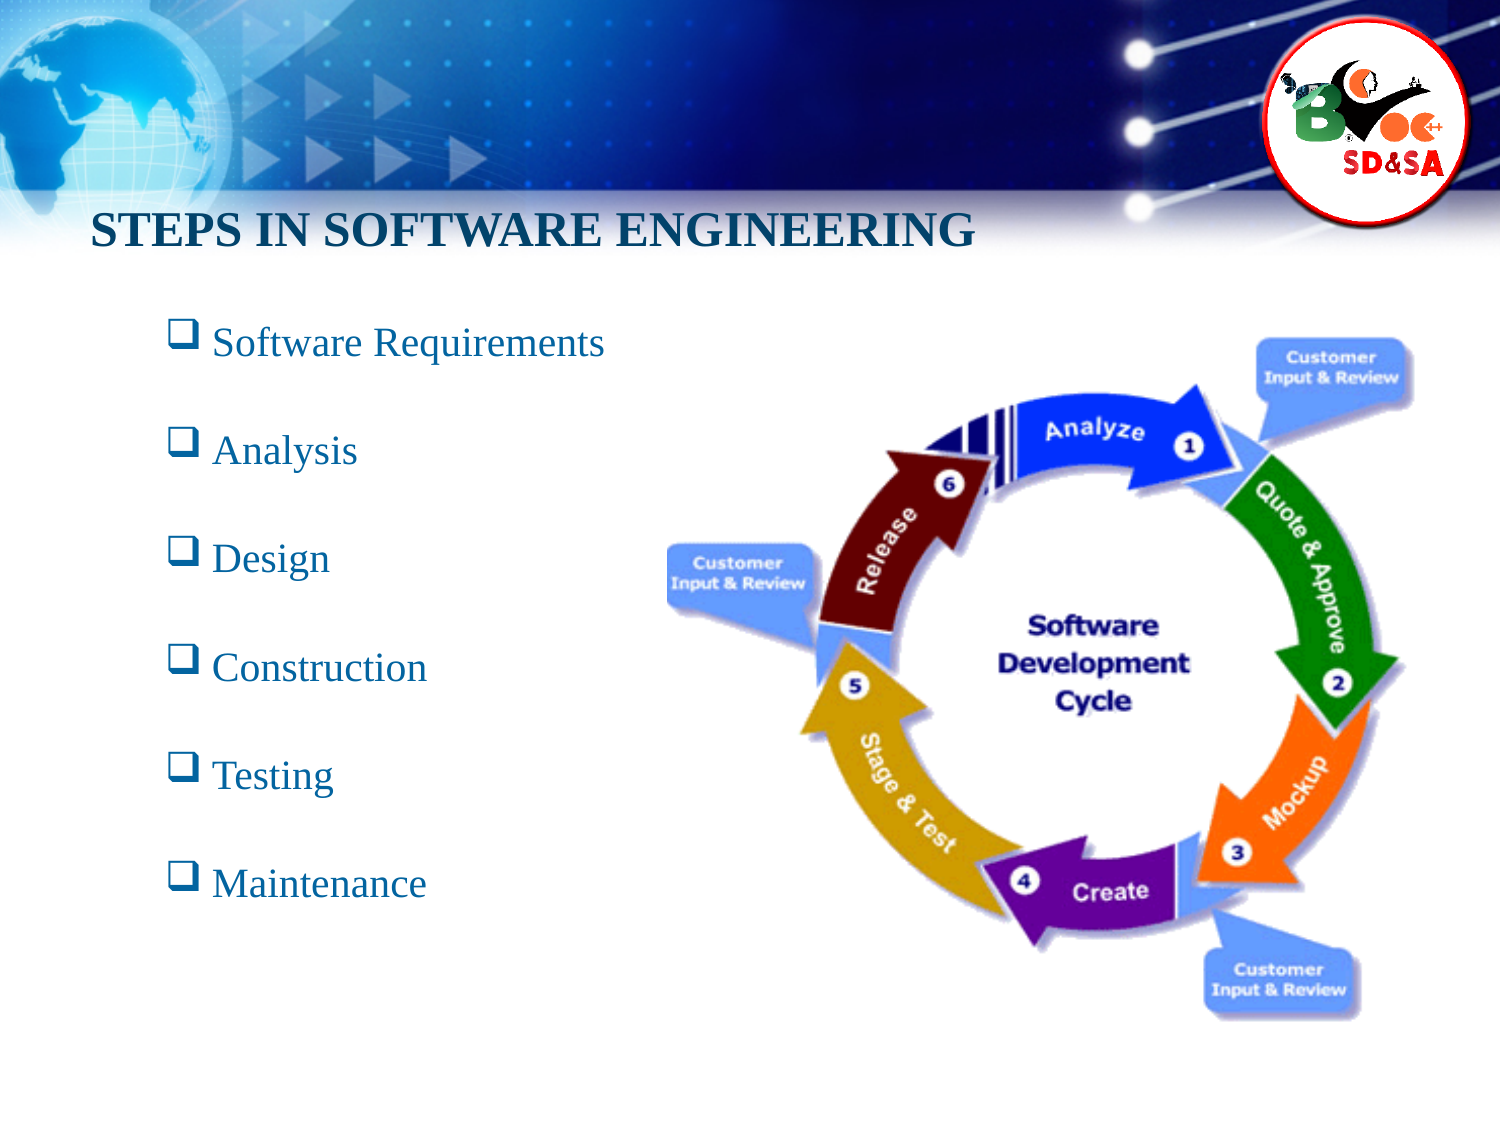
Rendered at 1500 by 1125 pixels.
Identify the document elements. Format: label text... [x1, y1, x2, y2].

list STEPS IN SOFTWARE ENGINEERING Software Requirements Analysis Design Construction Testing Maintenance [74, 58, 1426, 1079]
picture [0, 0, 1500, 1125]
